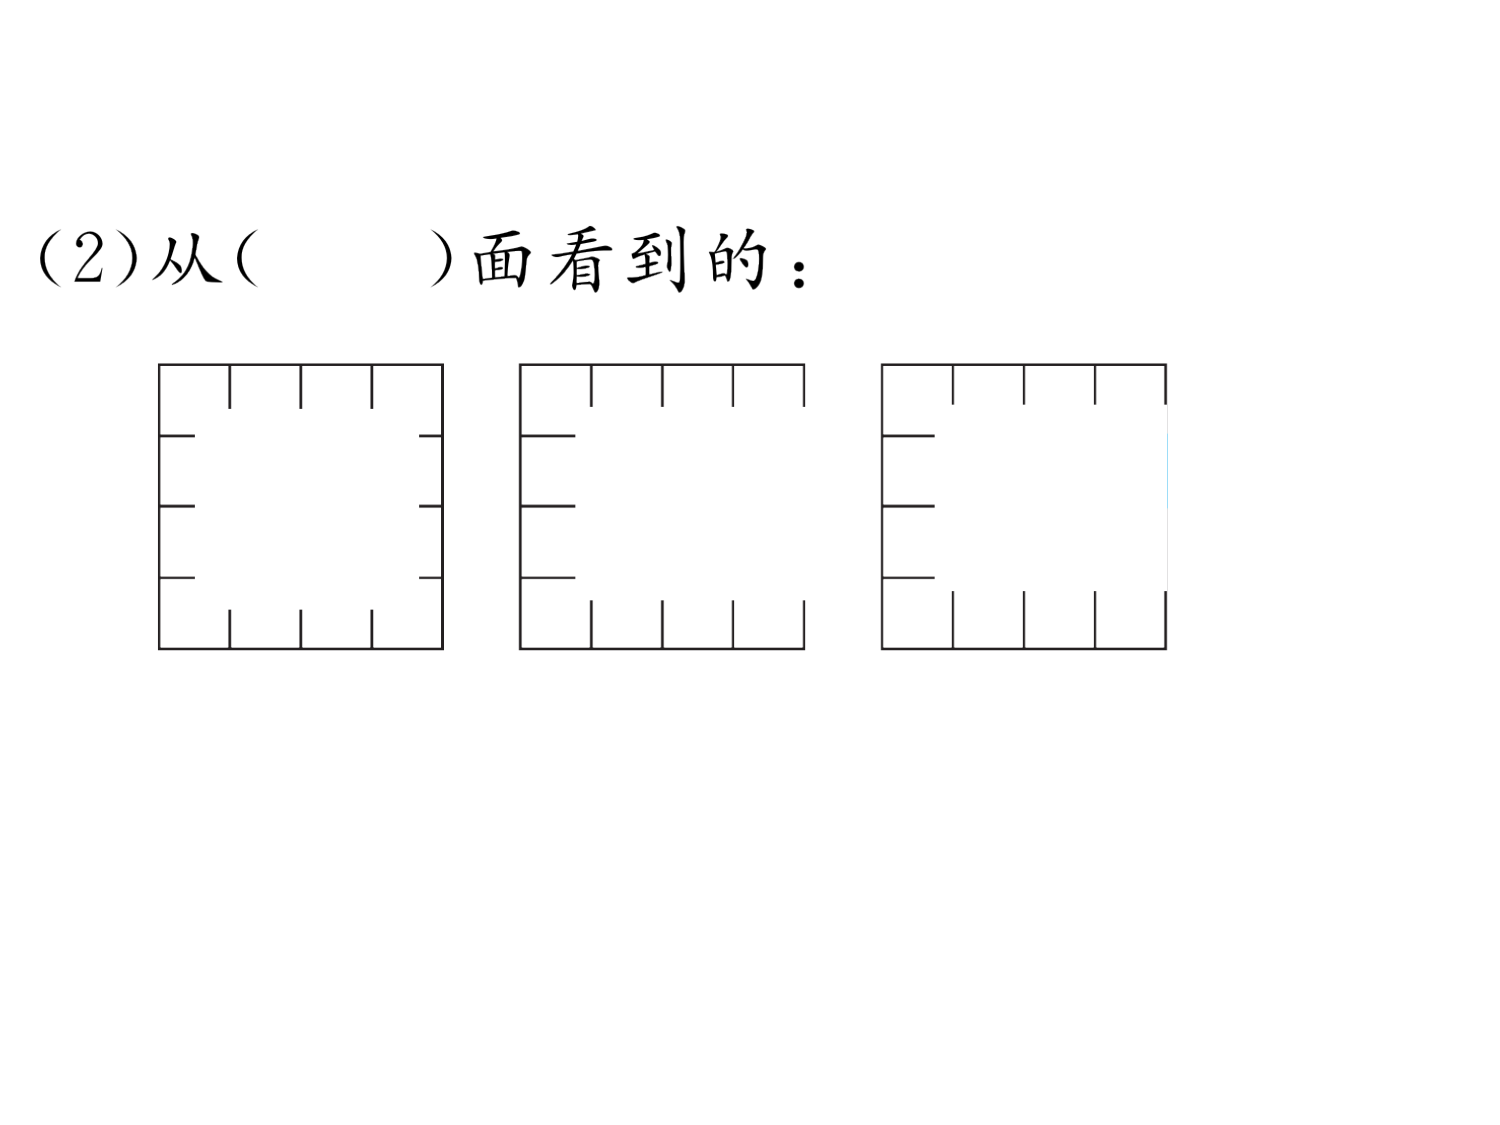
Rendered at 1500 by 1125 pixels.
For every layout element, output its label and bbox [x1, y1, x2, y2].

picture [35, 177, 1453, 682]
